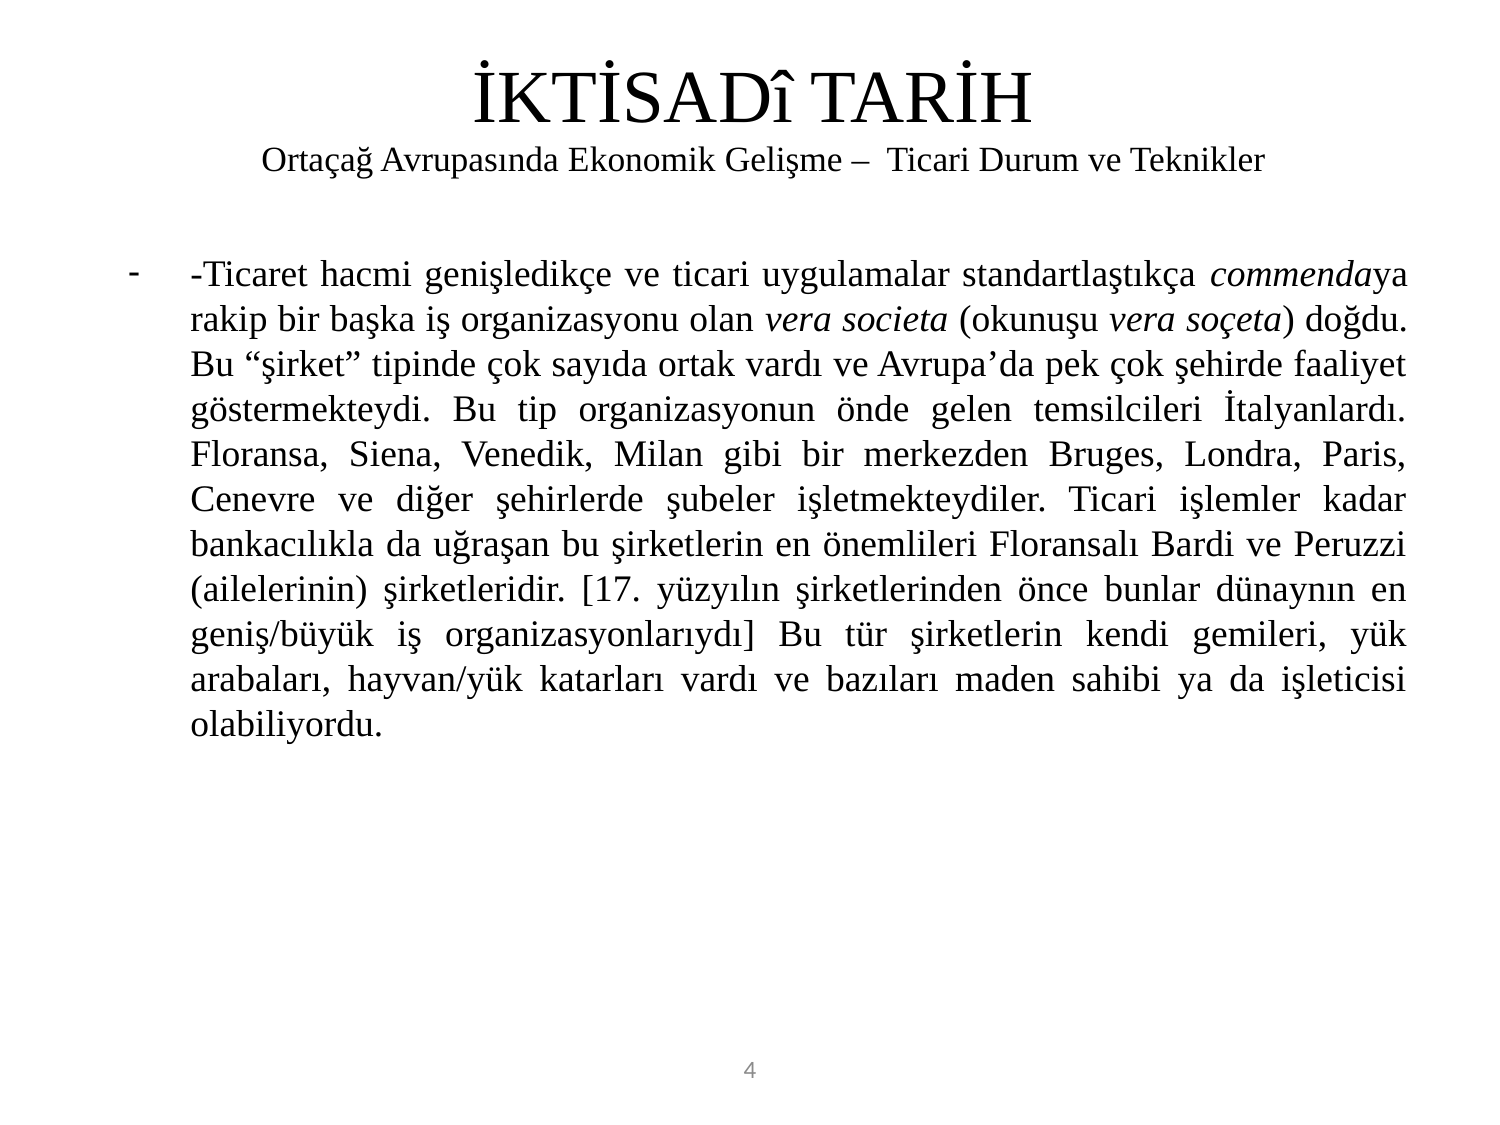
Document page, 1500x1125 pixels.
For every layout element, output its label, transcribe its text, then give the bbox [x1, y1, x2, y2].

list Ortaçağ Avrupasında Ekonomik Gelişme – Ticari Durum ve Teknikler -Ticaret hacmi genişledikçe ve ticari uygulamalar standartlaştıkça commendaya rakip bir başka iş organizasyonu olan vera societa (okunuşu vera soçeta) doğdu. Bu “şirket” tipinde çok sayıda ortak vardı ve Avrupa’da pek çok şehirde faaliyet göstermekteydi. Bu tip organizasyonun önde gelen temsilcileri İtalyanlardı. Floransa, Siena, Venedik, Milan gibi bir merkezden Bruges, Londra, Paris, Cenevre ve diğer şehirlerde şubeler işletmekteydiler. Ticari işlemler kadar bankacılıkla da uğraşan bu şirketlerin en önemlileri Floransalı Bardi ve Peruzzi (ailelerinin) şirketleridir. [17. yüzyılın şirketlerinden önce bunlar dünaynın en geniş/büyük iş organizasyonlarıydı] Bu tür şirketlerin kendi gemileri, yük arabaları, hayvan/yük katarları vardı ve bazıları maden sahibi ya da işleticisi olabiliyordu. [100, 121, 1424, 1083]
title İKTİSADî TARİH [312, 42, 1194, 121]
slide_number 4 [705, 1038, 795, 1125]
